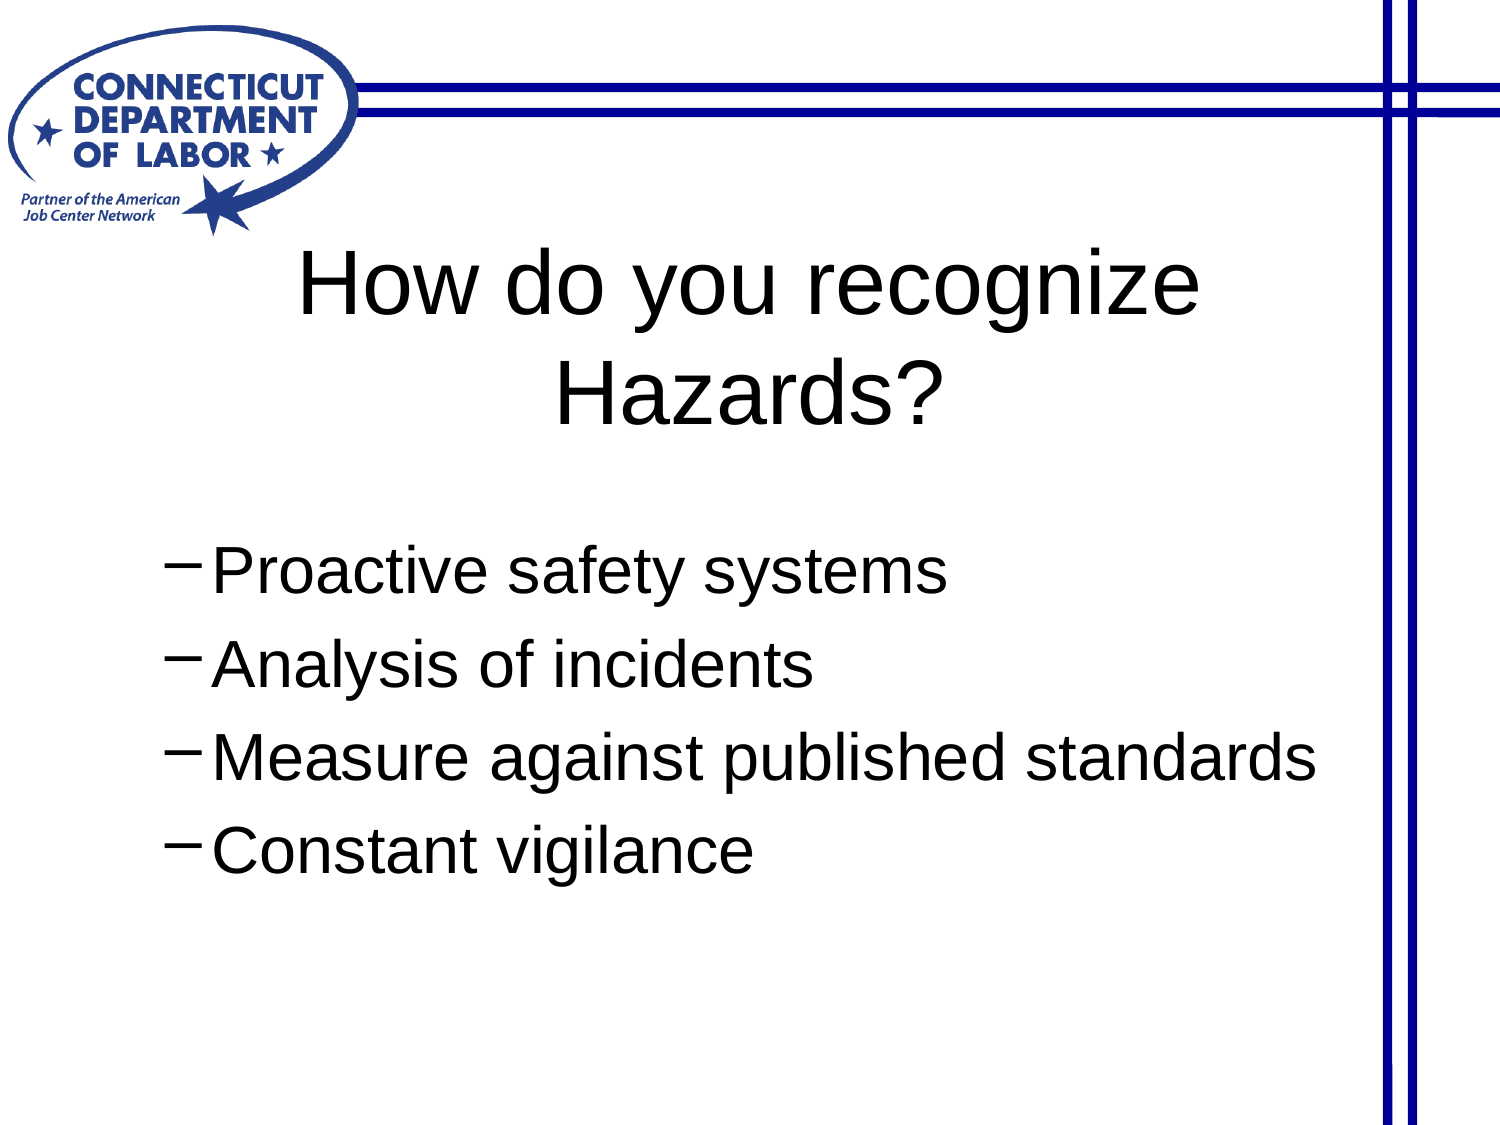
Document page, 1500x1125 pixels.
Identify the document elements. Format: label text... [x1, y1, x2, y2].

text_box Proactive safety systems Analysis of incidents Measure against published standards Constant vigilance [75, 519, 1375, 1125]
text_box How do you recognize Hazards? [74, 215, 1425, 403]
picture [7, 20, 363, 238]
